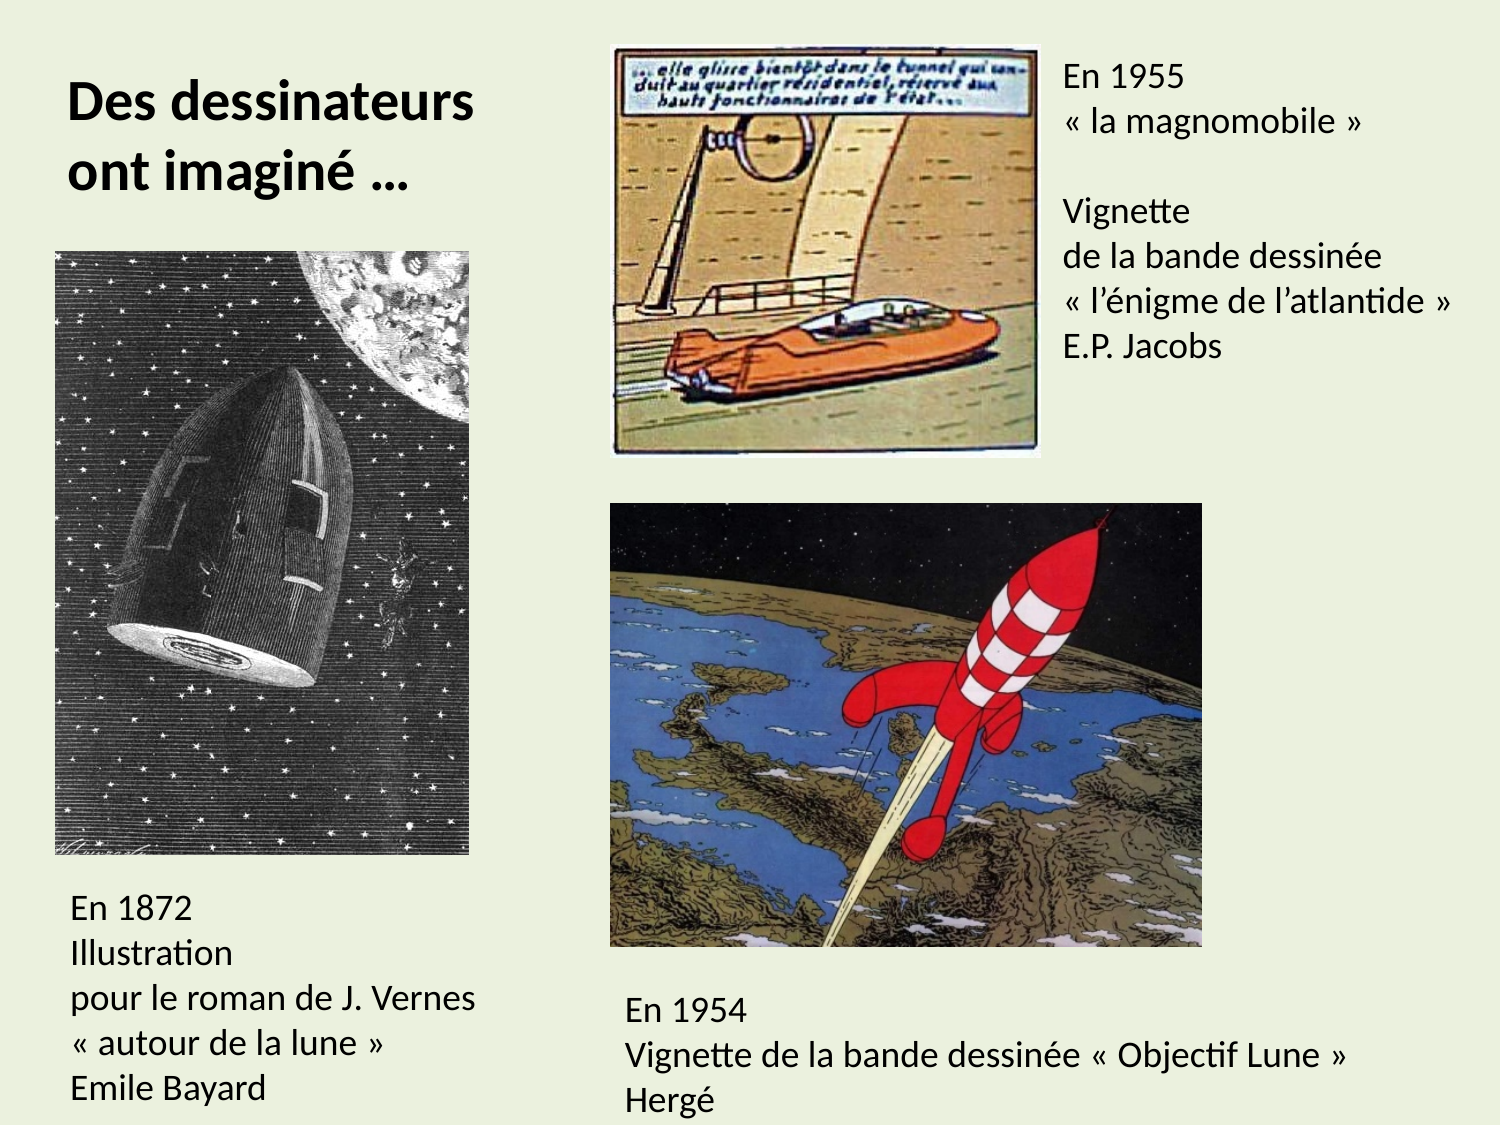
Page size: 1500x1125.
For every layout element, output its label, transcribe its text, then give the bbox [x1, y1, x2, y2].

text_box Des dessinateurs ont imaginé … [53, 54, 550, 210]
text_box En 1954 Vignette de la bande dessinée « Objectif Lune » Hergé [609, 978, 1364, 1125]
picture [55, 250, 470, 855]
text_box En 1872 Illustration pour le roman de J. Vernes « autour de la lune » Emile Bayard [55, 875, 526, 1115]
picture [610, 503, 1202, 947]
picture [610, 43, 1041, 459]
text_box En 1955 « la magnomobile » Vignette de la bande dessinée « l’énigme de l’atlantide » E.P. Jacobs [1047, 44, 1468, 374]
